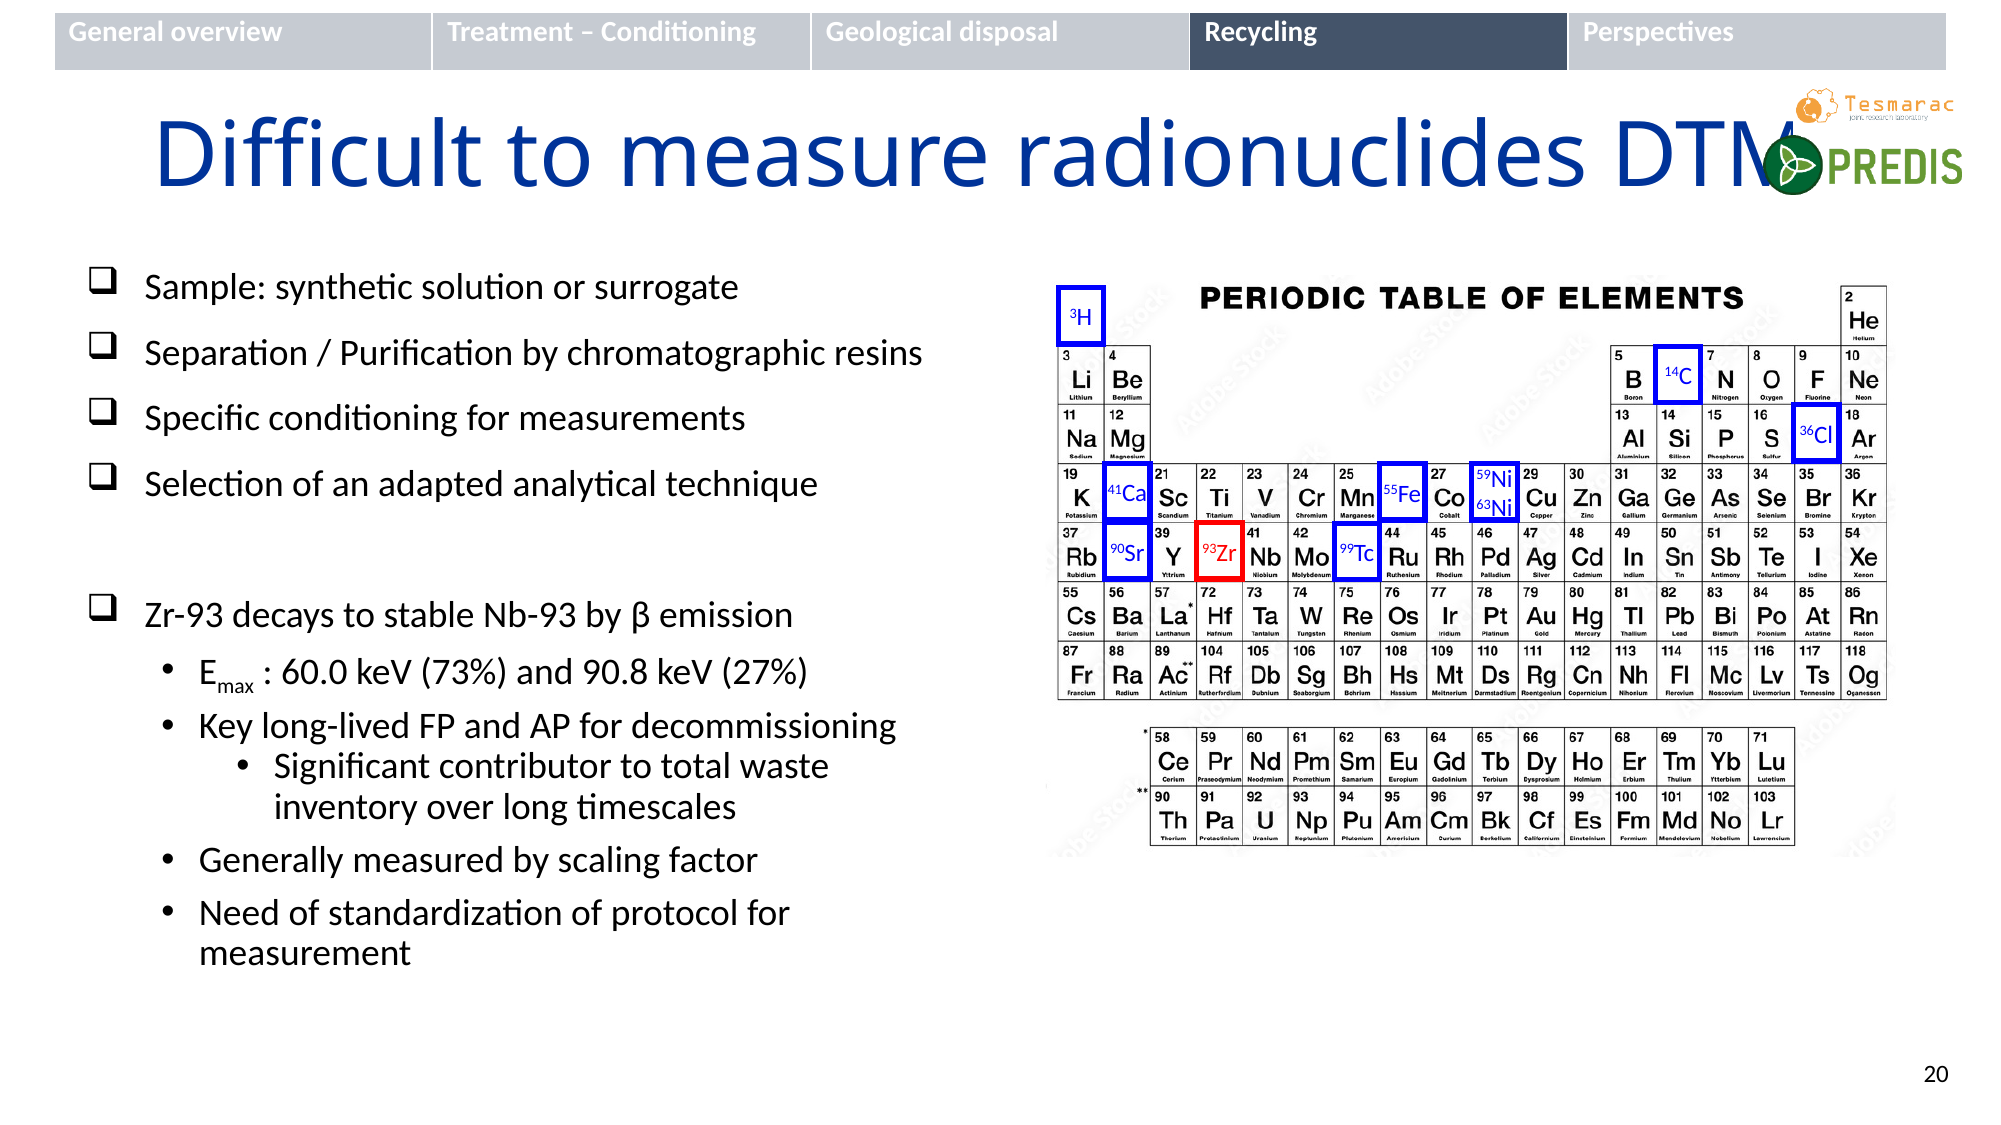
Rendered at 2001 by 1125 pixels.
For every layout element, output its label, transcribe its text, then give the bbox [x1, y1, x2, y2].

picture [1045, 275, 1896, 857]
table_header Recycling [1190, 13, 1567, 70]
table_header General overview [55, 13, 431, 70]
list Sample: synthetic solution or surrogate Separation / Purification by chromatographic resins Specific conditioning for measurements Selection of an adapted analytical technique Zr-93 decays to stable Nb-93 by β emission Emax : 60.0 keV (73%) and 90.8 keV (27%) Key long-lived FP and AP for decommissioning Significant contributor to total waste inventory over long timescales Generally measured by scaling factor Need of standardization of protocol for measurement [71, 259, 993, 1043]
table_header Geological disposal [812, 13, 1189, 70]
picture [1763, 76, 1962, 195]
slide_number 20 [1514, 1042, 1964, 1103]
title Difficult to measure radionuclides DTM [137, 100, 1947, 215]
table_header Treatment – Conditioning [433, 13, 810, 70]
table_header Perspectives [1569, 13, 1946, 70]
